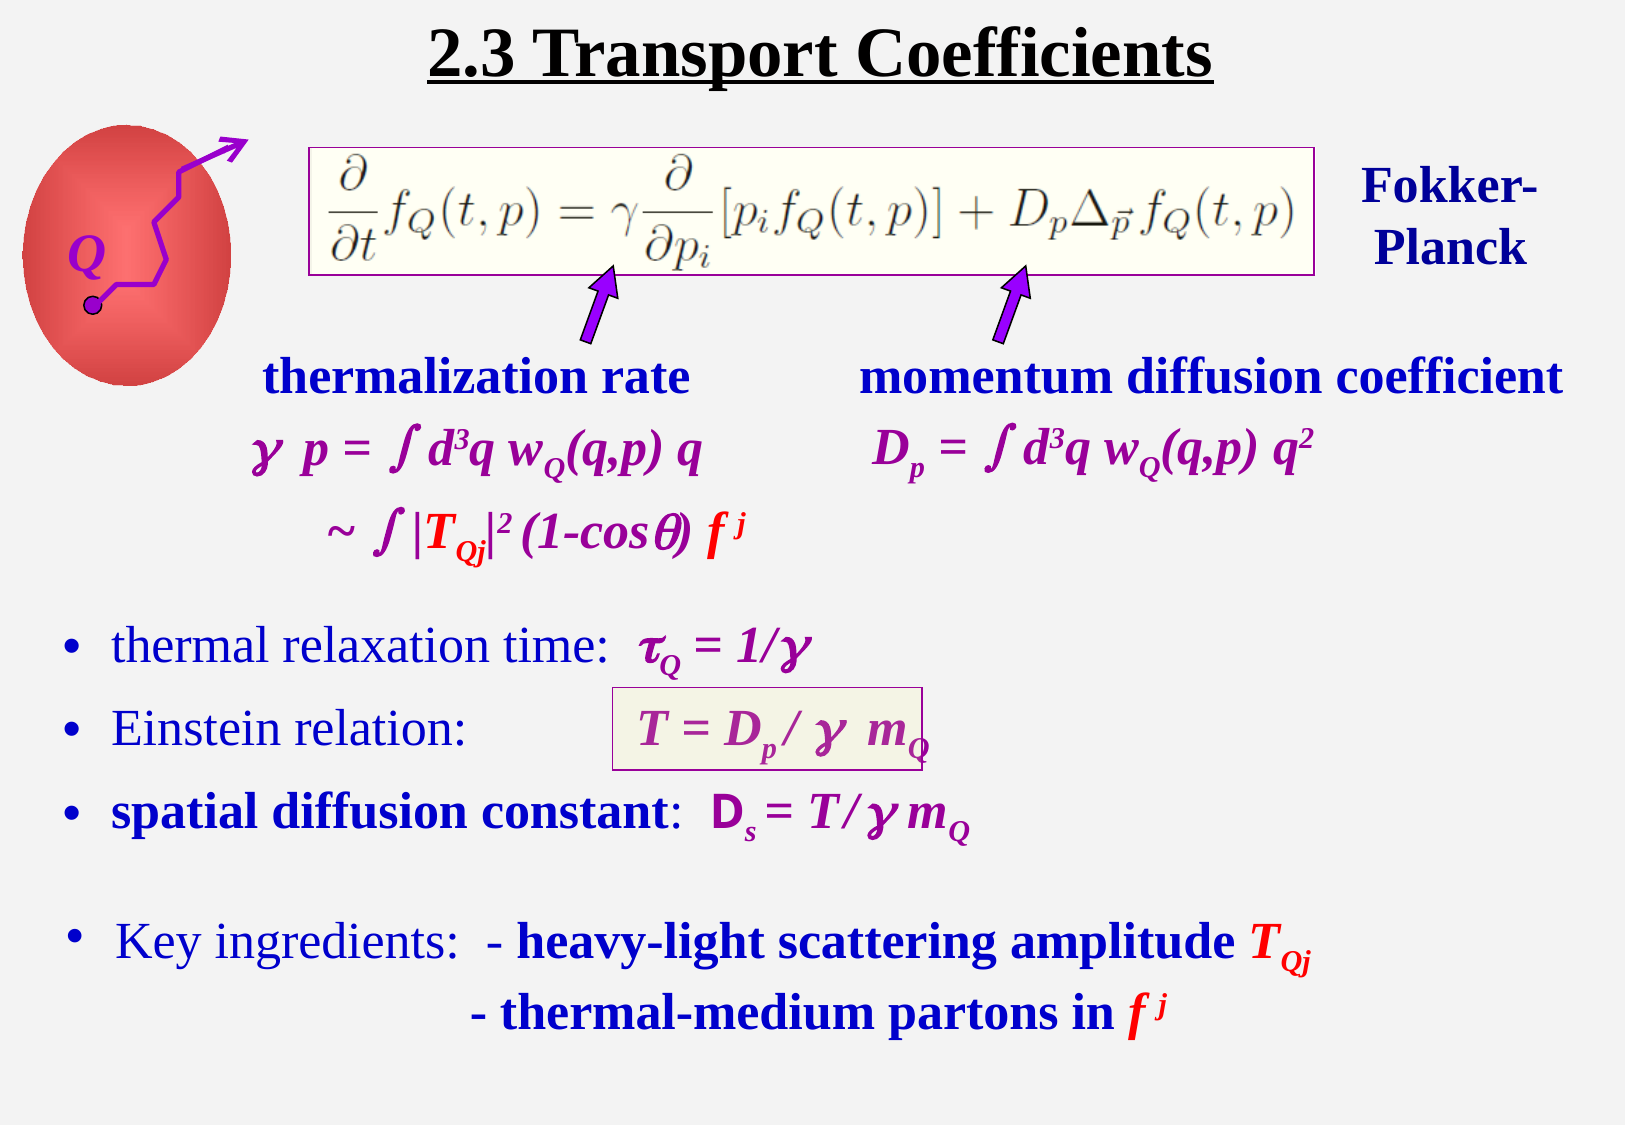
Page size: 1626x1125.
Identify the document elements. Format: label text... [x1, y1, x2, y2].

text_box thermal relaxation time: tQ = 1/g Einstein relation: T = Dp / g mQ spatial diffusion constant: Ds = T / g mQ [47, 590, 985, 856]
text_box [83, 296, 102, 315]
text_box g p =  d3q wQ(q,p) q ~  |TQj|2 (1-cosq) f j [233, 405, 761, 576]
text_box [580, 283, 618, 344]
picture [312, 147, 1316, 276]
text_box Q [52, 209, 122, 290]
text_box [22, 124, 231, 386]
title 2.3 Transport Coefficients [0, 6, 1625, 111]
text_box Key ingredients: - heavy-light scattering amplitude TQj - thermal-medium partons in f j [52, 899, 1504, 1048]
text_box [612, 687, 923, 771]
text_box Fokker- Planck [1346, 143, 1625, 283]
text_box [992, 283, 1031, 344]
text_box [91, 147, 229, 310]
text_box [223, 138, 249, 160]
text_box thermalization rate momentum diffusion coefficient [247, 334, 1580, 412]
text_box Dp =  d3q wQ(q,p) q2 [857, 405, 1330, 491]
